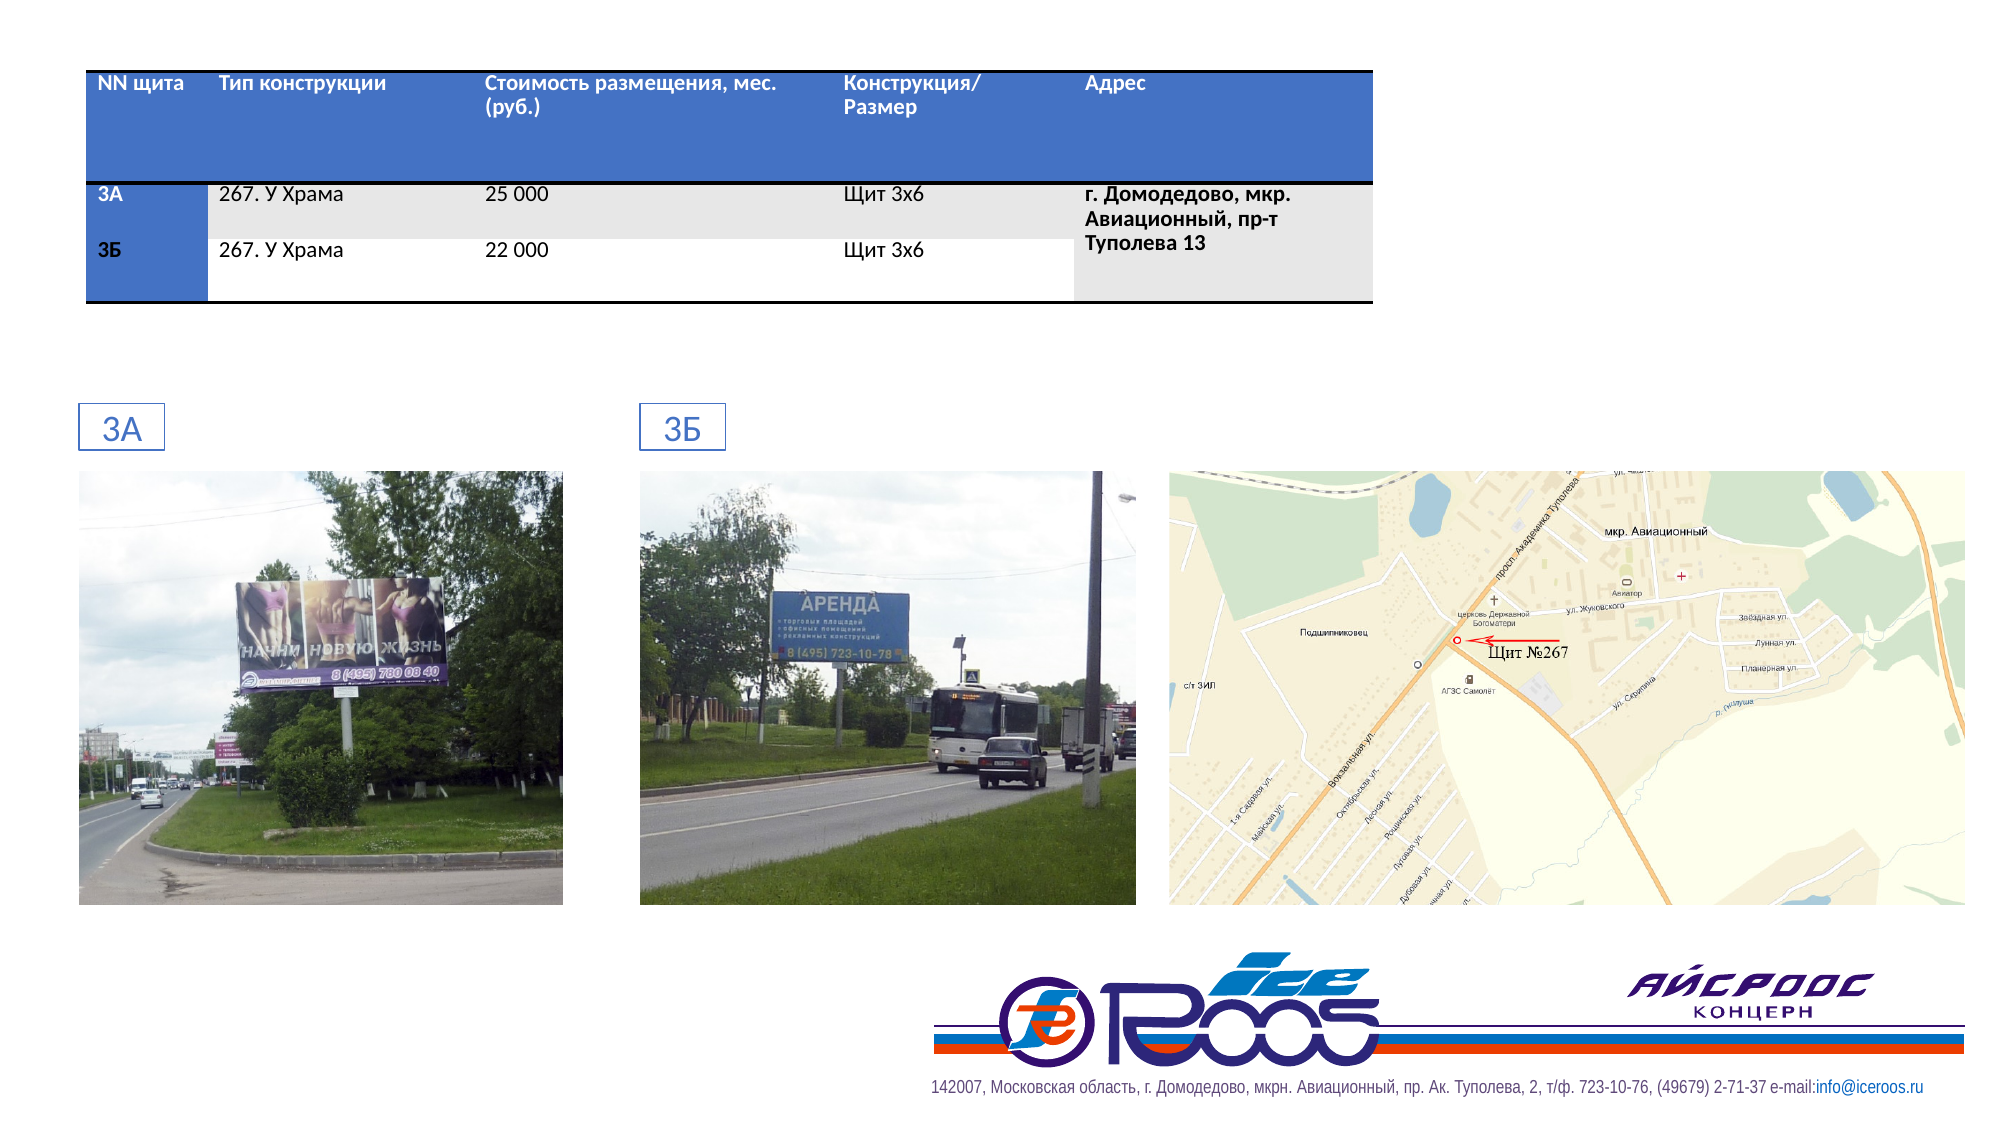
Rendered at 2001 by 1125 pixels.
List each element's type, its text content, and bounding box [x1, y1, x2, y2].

table_header NN щита [86, 73, 208, 181]
table_cell Щит 3х6 [833, 239, 1074, 301]
table_cell 3Б [86, 239, 208, 301]
picture [640, 471, 1136, 905]
table_cell Щит 3х6 [833, 185, 1074, 239]
table_cell г. Домодедово, мкр. Авиационный, пр-т Туполева 13 [1074, 185, 1373, 301]
text_box 3А [79, 403, 165, 451]
table_header Стоимость размещения, мес. (руб.) [474, 73, 833, 181]
picture [79, 471, 563, 905]
text_box 142007, Московская область, г. Домодедово, мкрн. Авиационный, пр. Ак. Туполева, 2, т/ф. 723-10-76, (49679) 2-71-37 e-mail:info@iceroos.ru [916, 1067, 1983, 1105]
text_box 3Б [640, 403, 726, 451]
table_header Адрес [1074, 73, 1373, 181]
table_cell 3А [86, 185, 208, 239]
table_cell 25 000 [474, 185, 833, 239]
table_cell 267. У Храма [208, 185, 474, 239]
table_header Тип конструкции [208, 73, 474, 181]
picture [1169, 471, 1965, 905]
table_cell 267. У Храма [208, 239, 474, 301]
table_header Конструкция/ Размер [833, 73, 1074, 181]
table_cell 22 000 [474, 239, 833, 301]
picture [933, 952, 1965, 1073]
